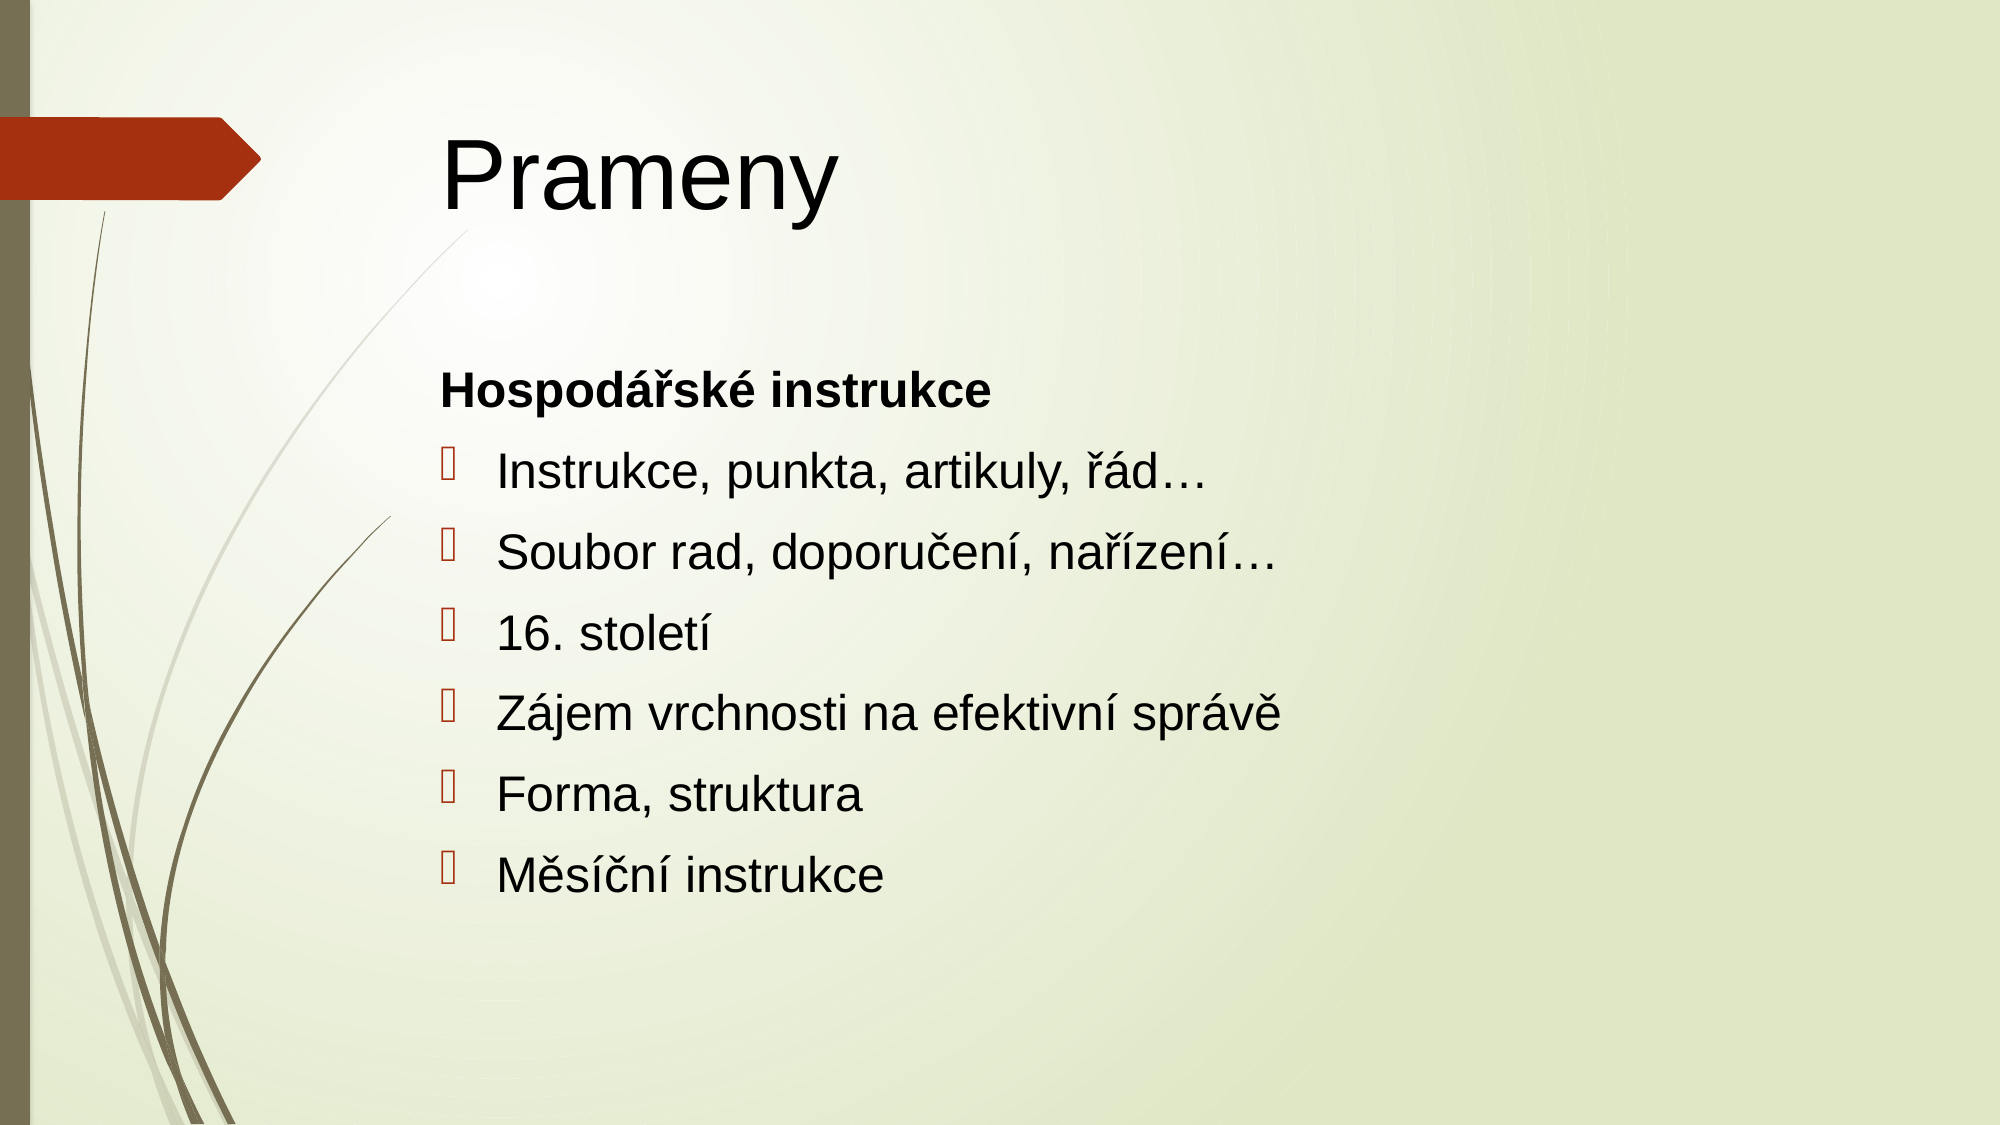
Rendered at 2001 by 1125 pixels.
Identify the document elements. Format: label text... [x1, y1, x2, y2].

list Hospodářské instrukce Instrukce, punkta, artikuly, řád… Soubor rad, doporučení, nařízení… 16. století Zájem vrchnosti na efektivní správě Forma, struktura Měsíční instrukce [424, 350, 1888, 1034]
title Prameny [425, 102, 1888, 313]
